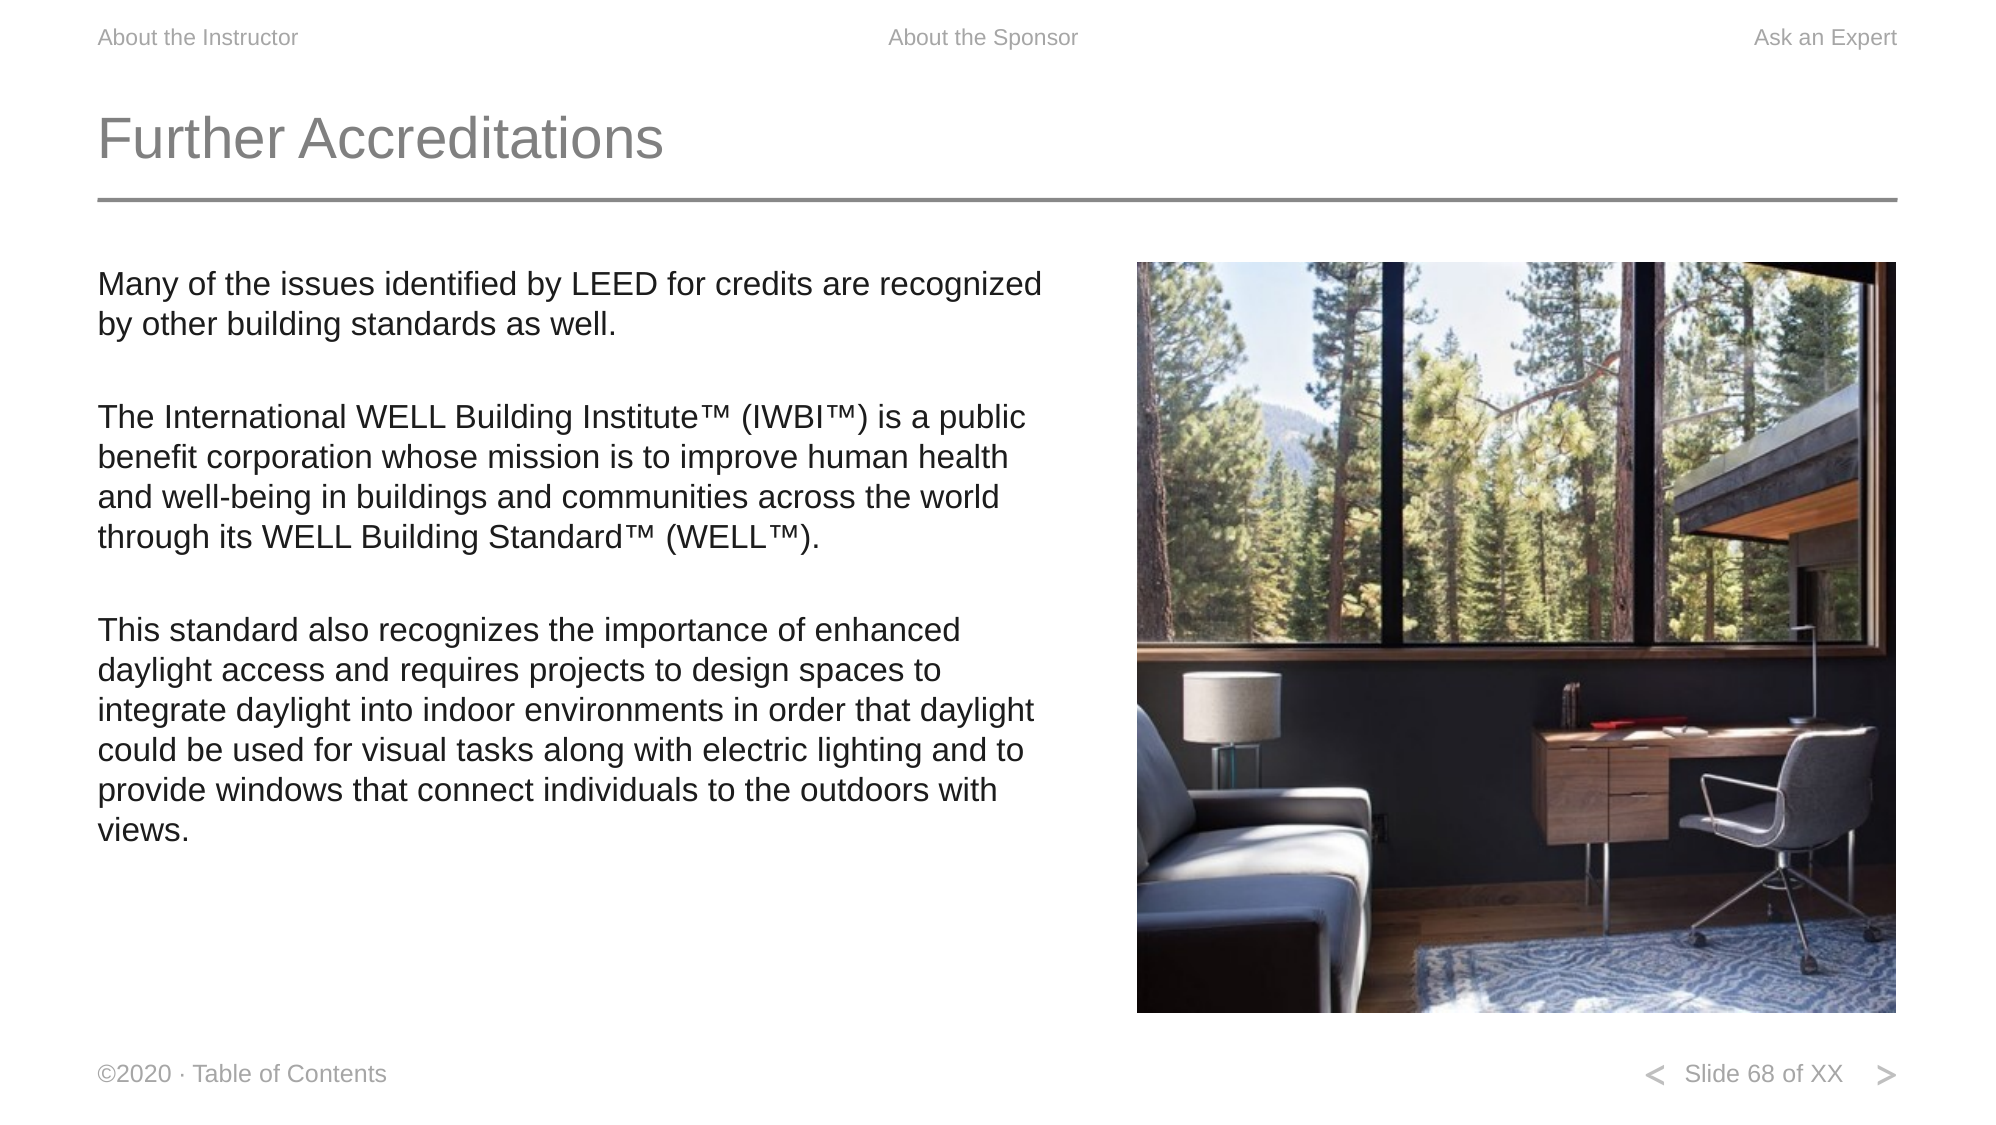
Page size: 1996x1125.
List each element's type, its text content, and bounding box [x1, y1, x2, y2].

title Further Accreditations [97, 82, 1898, 188]
list Many of the issues identified by LEED for credits are recognized by other building standards as well. The International WELL Building Institute™ (IWBI™) is a public benefit corporation whose mission is to improve human health and well-being in buildings and communities across the world through its WELL Building Standard™ (WELL™). This standard also recognizes the importance of enhanced daylight access and requires projects to design spaces to integrate daylight into indoor environments in order that daylight could be used for visual tasks along with electric lighting and to provide windows that connect individuals to the outdoors with views. [97, 262, 1135, 1013]
picture [1137, 262, 1896, 1013]
